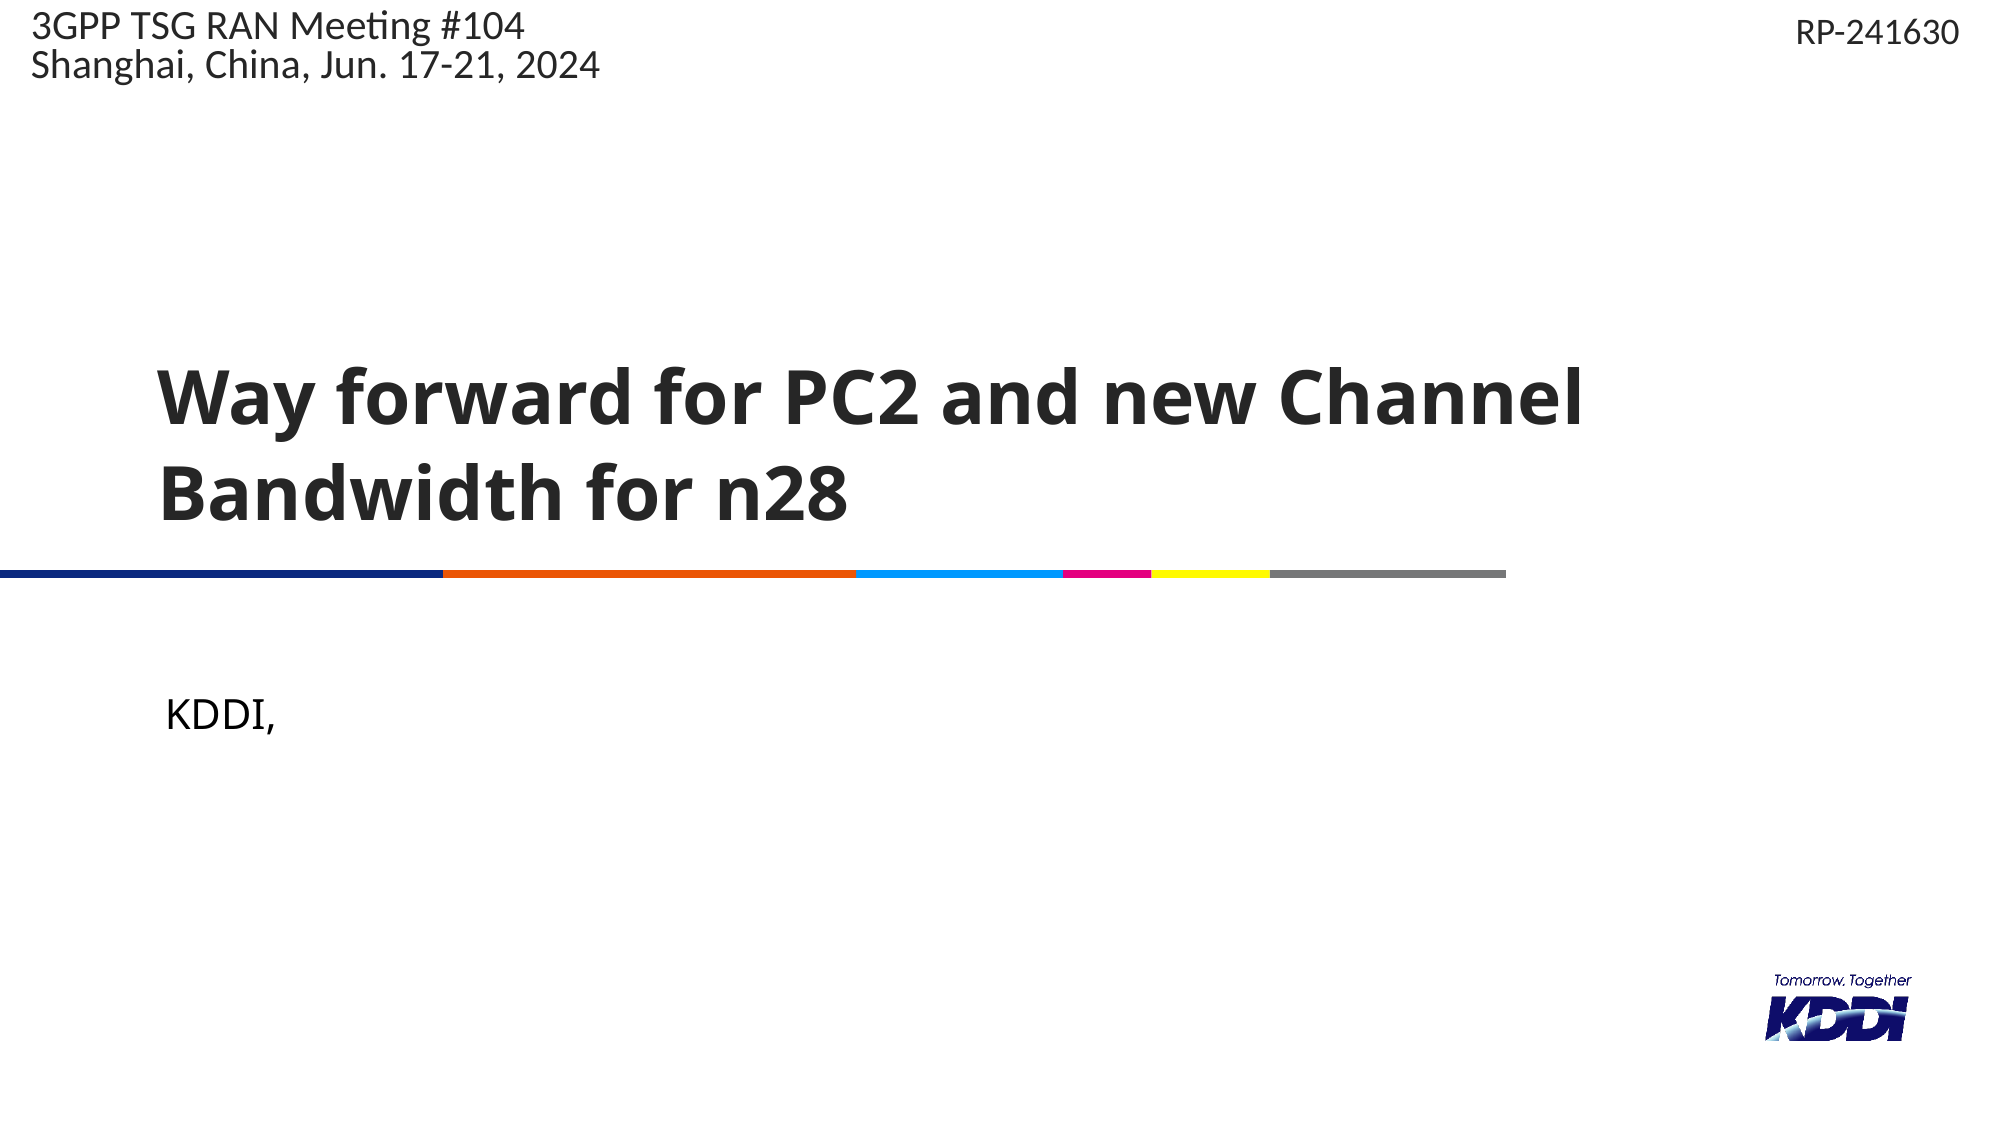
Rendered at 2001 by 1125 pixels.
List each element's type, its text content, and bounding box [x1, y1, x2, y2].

subtitle KDDI, [150, 680, 1907, 827]
picture [1750, 959, 1992, 1117]
title Way forward for PC2 and new Channel Bandwidth for n28 [142, 321, 1907, 544]
text_box 3GPP TSG RAN Meeting #104 Shanghai, China, Jun. 17-21, 2024 [16, 0, 767, 95]
text_box RP-241630 [1780, 0, 1975, 60]
